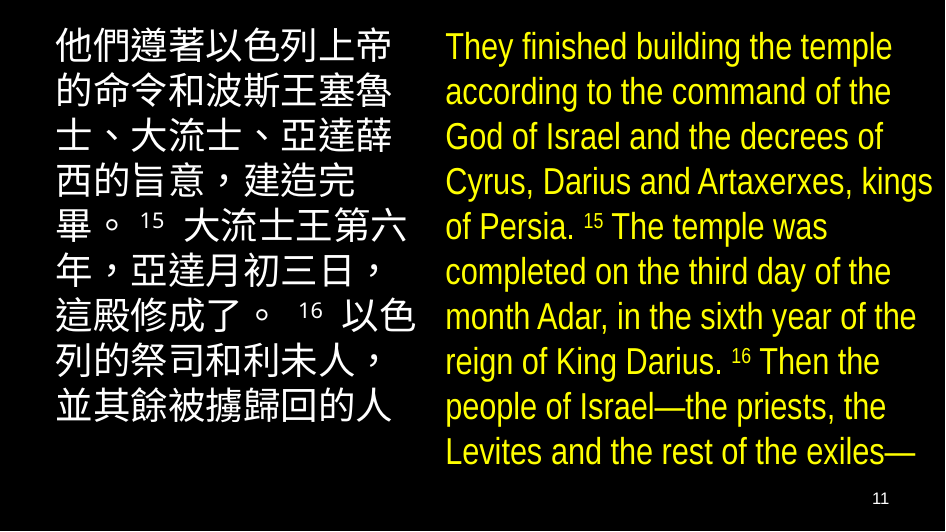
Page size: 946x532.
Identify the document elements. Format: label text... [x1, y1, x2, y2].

text_box They finished building the temple according to the command of the God of Israel and the decrees of Cyrus, Darius and Artaxerxes, kings of Persia. 15 The temple was completed on the third day of the month Adar, in the sixth year of the reign of King Darius. 16 Then the people of Israel—the priests, the Levites and the rest of the exiles— [437, 17, 945, 475]
list 他們遵著以色列上帝的命令和波斯王塞魯士、大流士、亞達薛西的旨意，建造完畢。15 大流士王第六年，亞達月初三日，這殿修成了。 16 以色列的祭司和利未人，並其餘被擄歸回的人 [46, 17, 437, 475]
slide_number 11 [677, 483, 899, 522]
